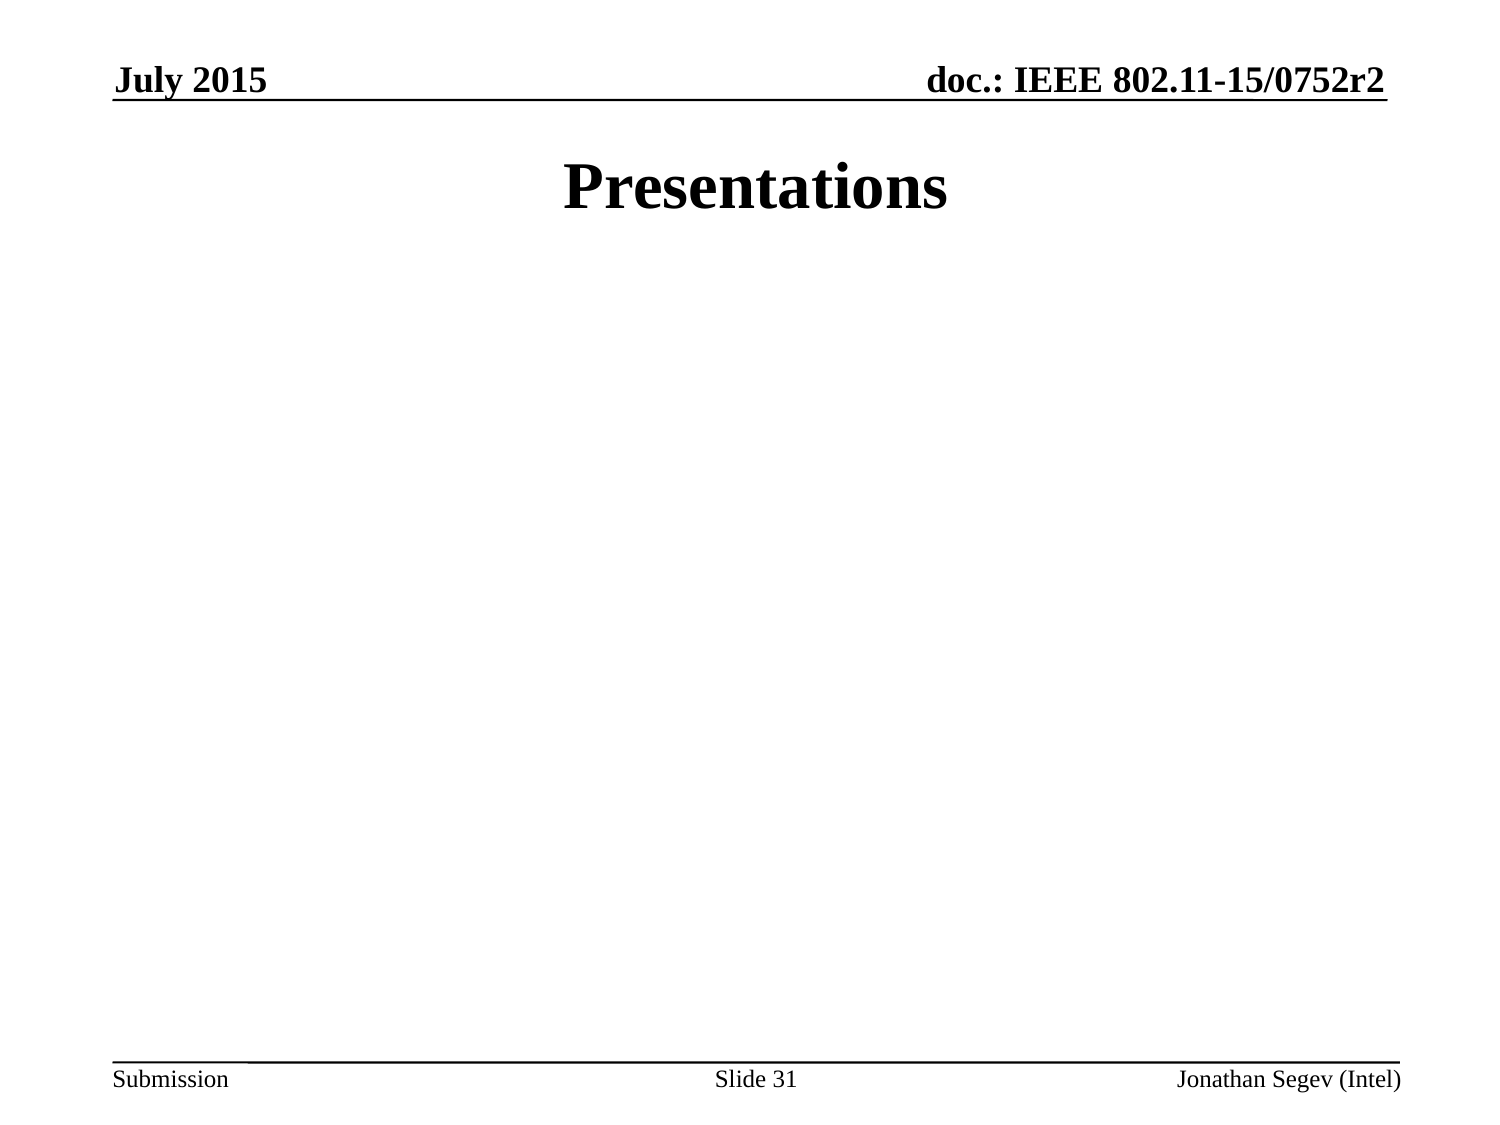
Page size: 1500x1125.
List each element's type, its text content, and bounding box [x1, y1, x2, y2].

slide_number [114, 54, 283, 101]
title Presentations [118, 94, 1394, 270]
footer Jonathan Segev (Intel) [949, 1061, 1402, 1093]
slide_number Slide 31 [712, 1061, 800, 1093]
